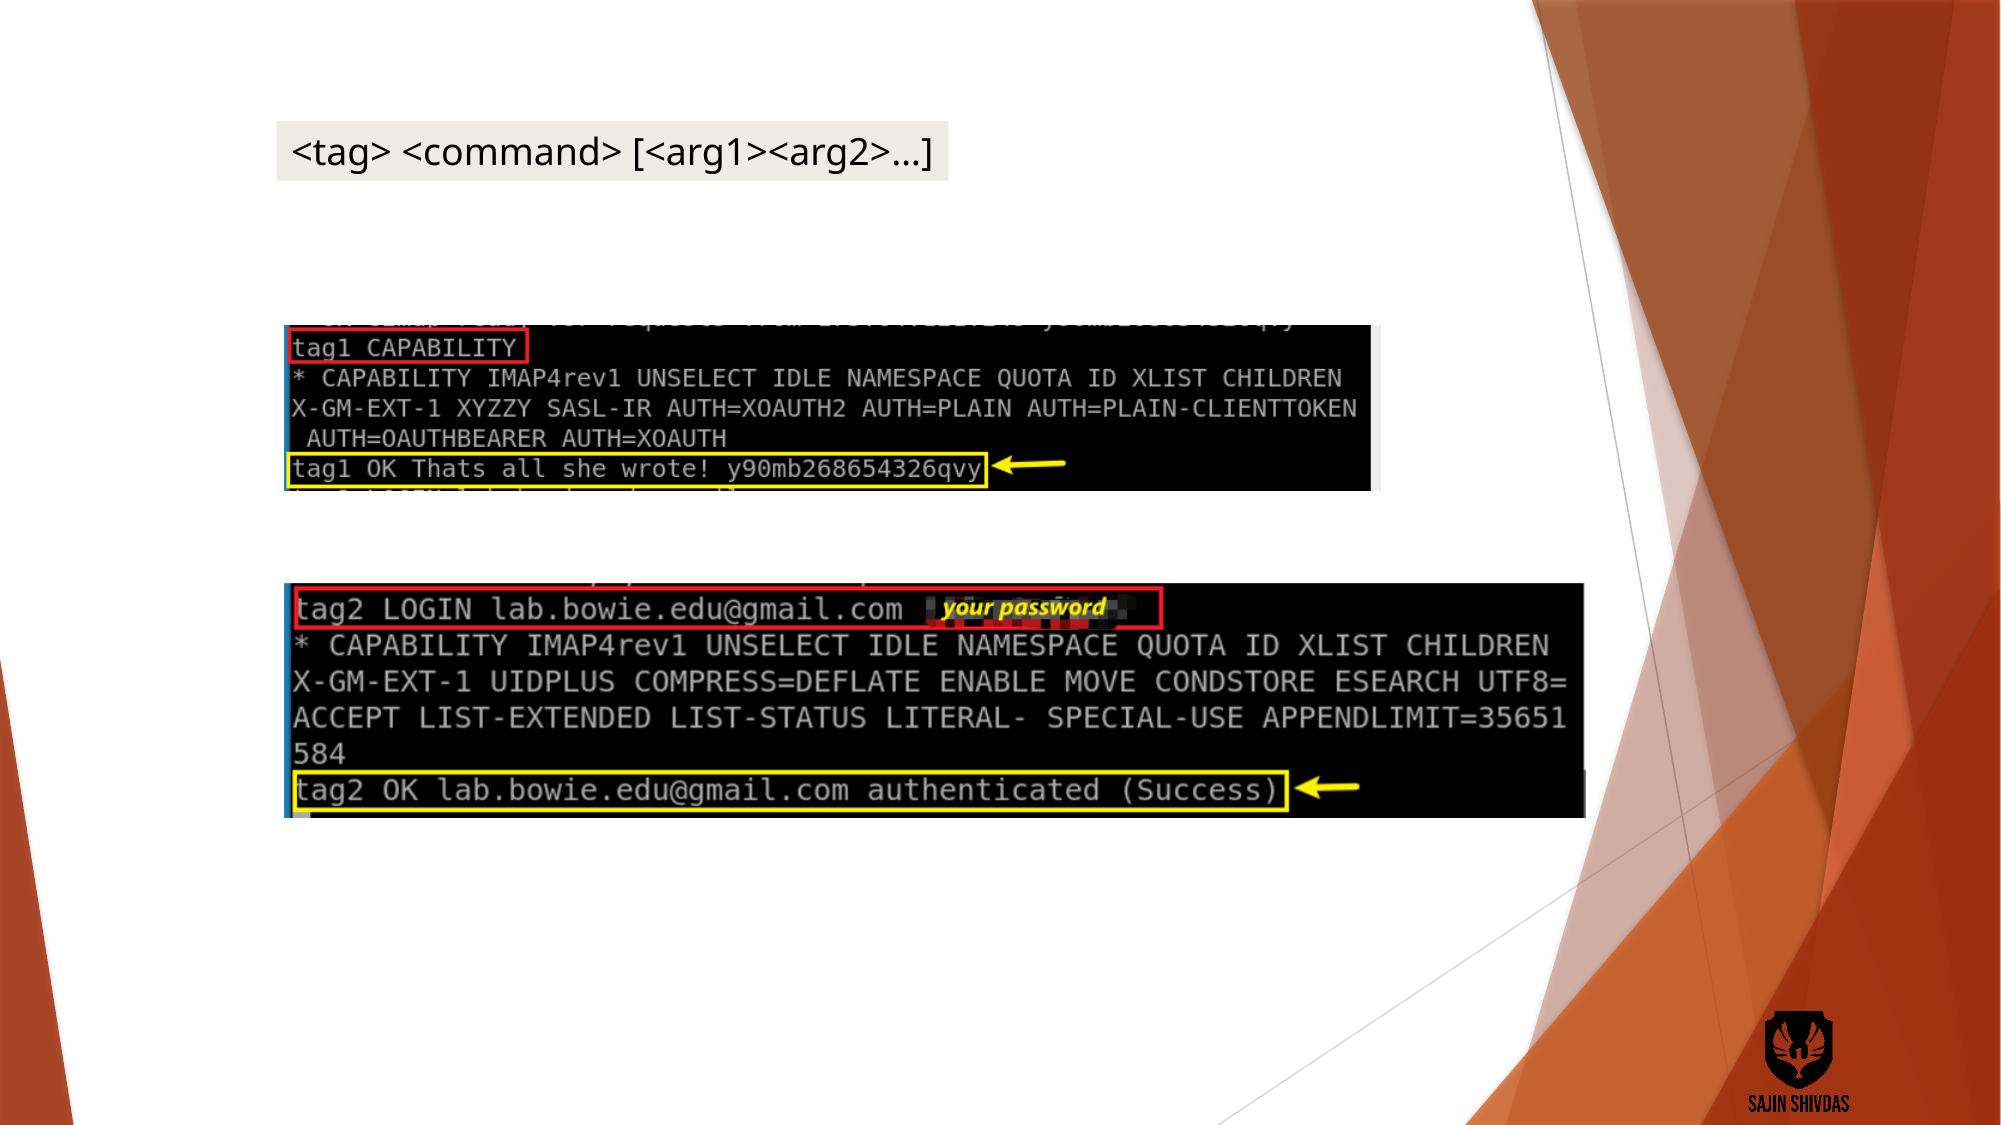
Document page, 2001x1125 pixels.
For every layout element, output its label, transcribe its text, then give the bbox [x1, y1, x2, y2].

picture [1737, 1000, 1863, 1125]
picture [283, 582, 1586, 818]
text_box <tag> <command> [<arg1><arg2>…] [276, 120, 949, 181]
picture [283, 325, 1382, 492]
